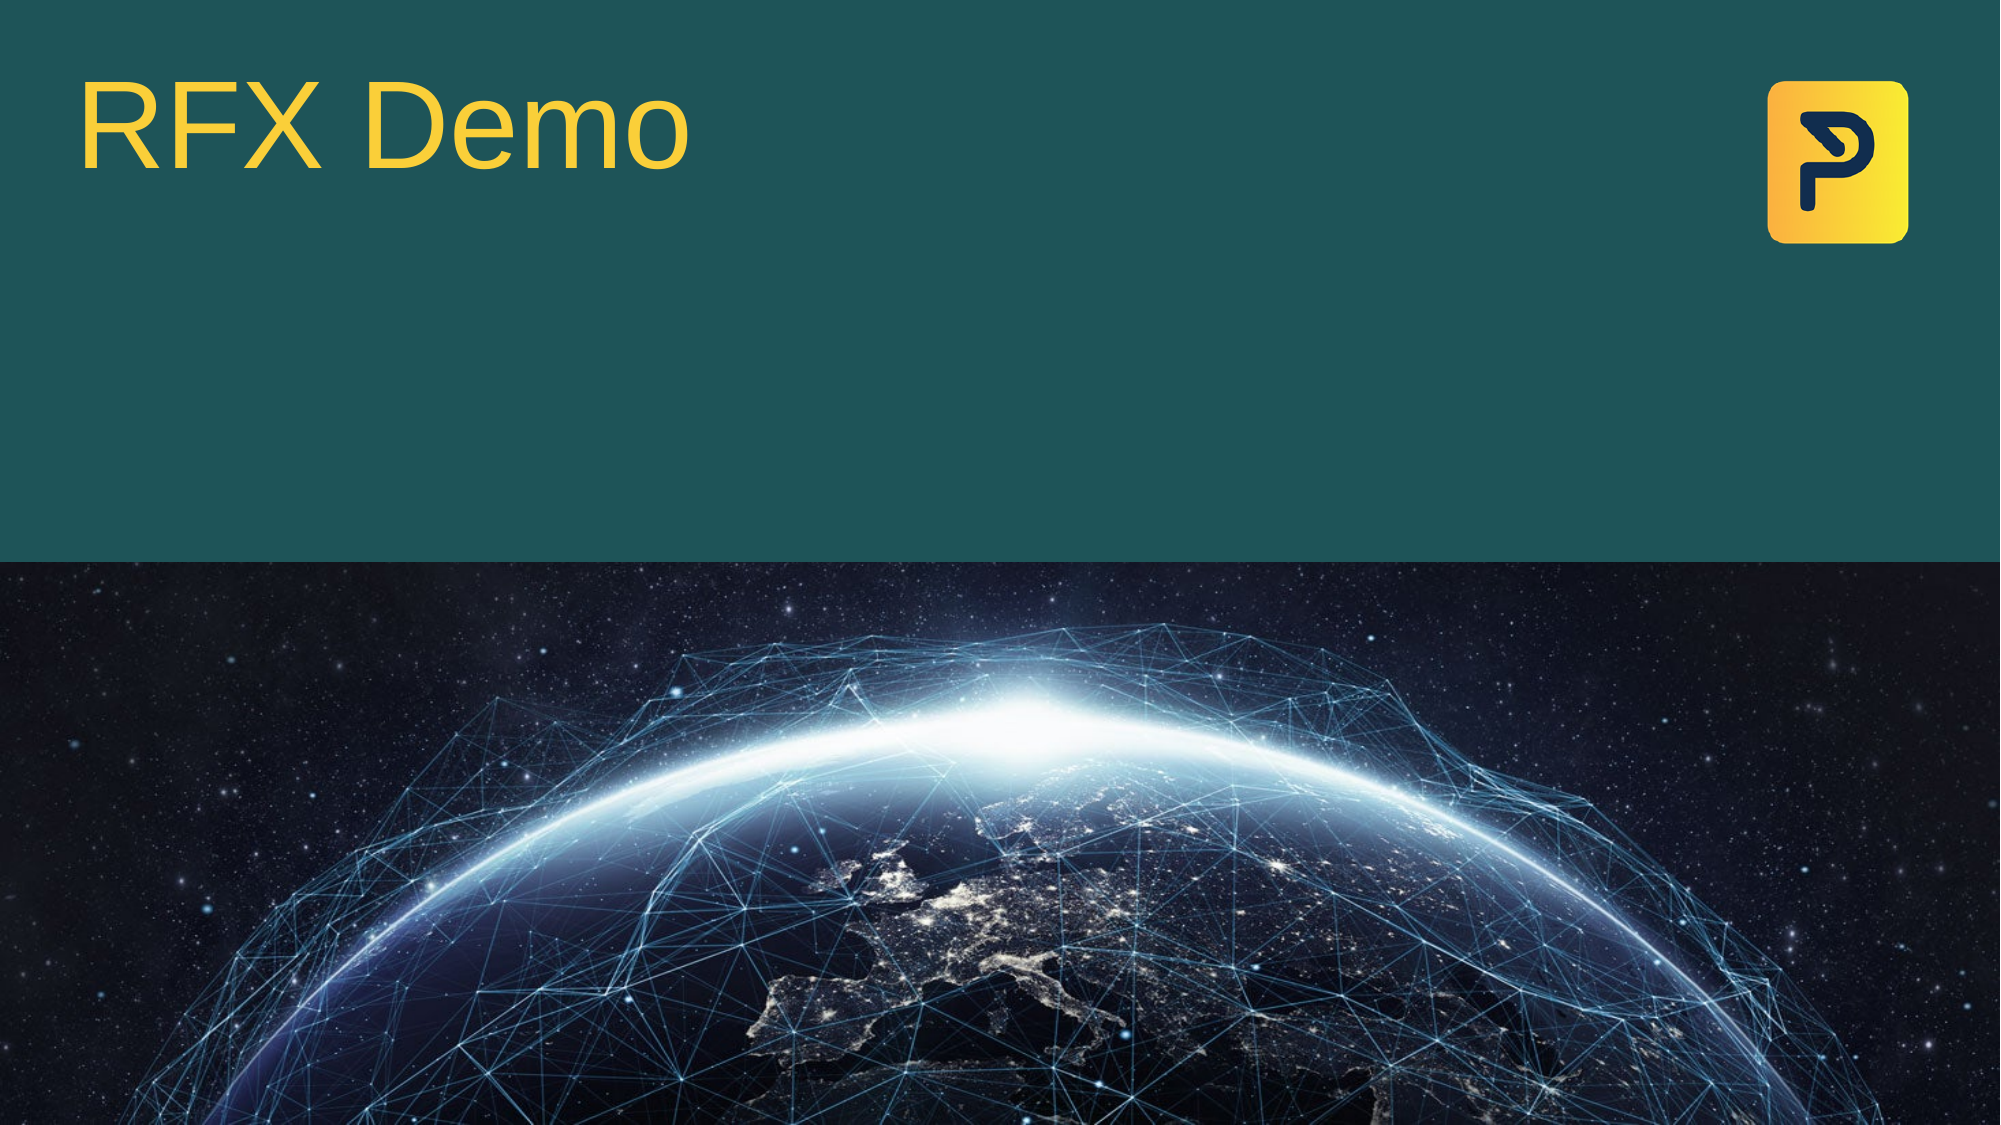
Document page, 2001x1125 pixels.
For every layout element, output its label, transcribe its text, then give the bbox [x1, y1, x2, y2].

picture [0, 562, 2000, 1125]
title RFX Demo [75, 60, 1290, 405]
picture [1749, 60, 1925, 263]
